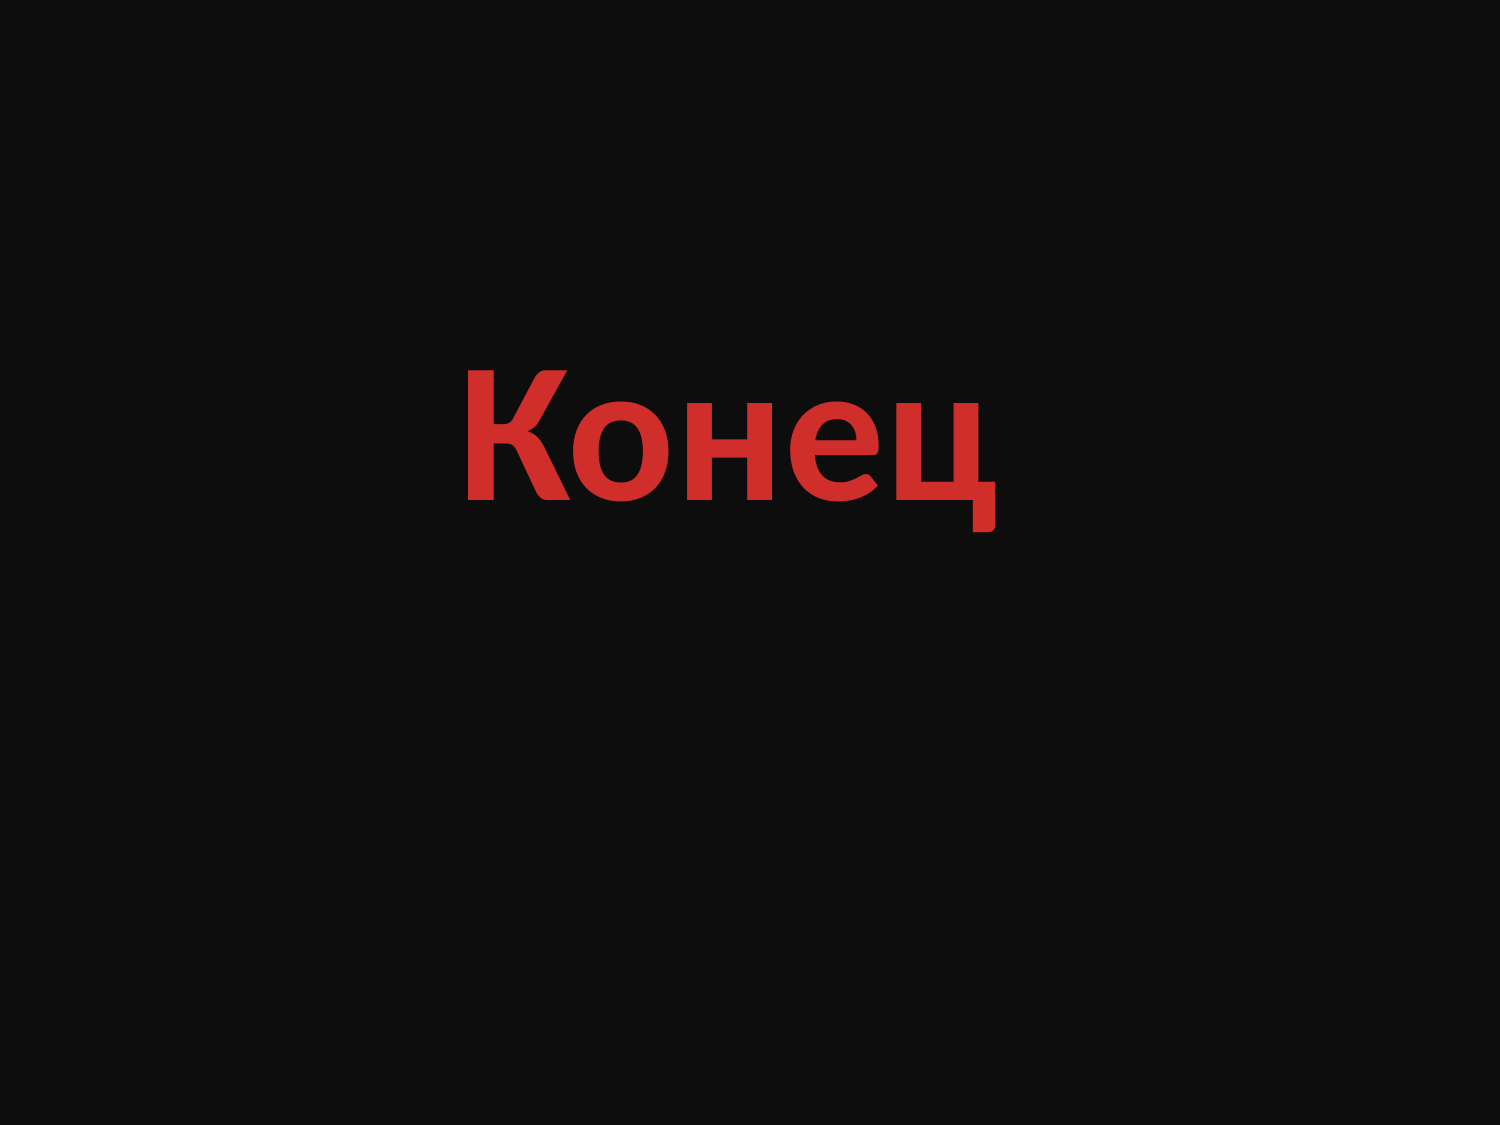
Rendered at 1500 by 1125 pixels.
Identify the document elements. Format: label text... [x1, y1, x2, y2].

title Конец [53, 326, 1404, 514]
